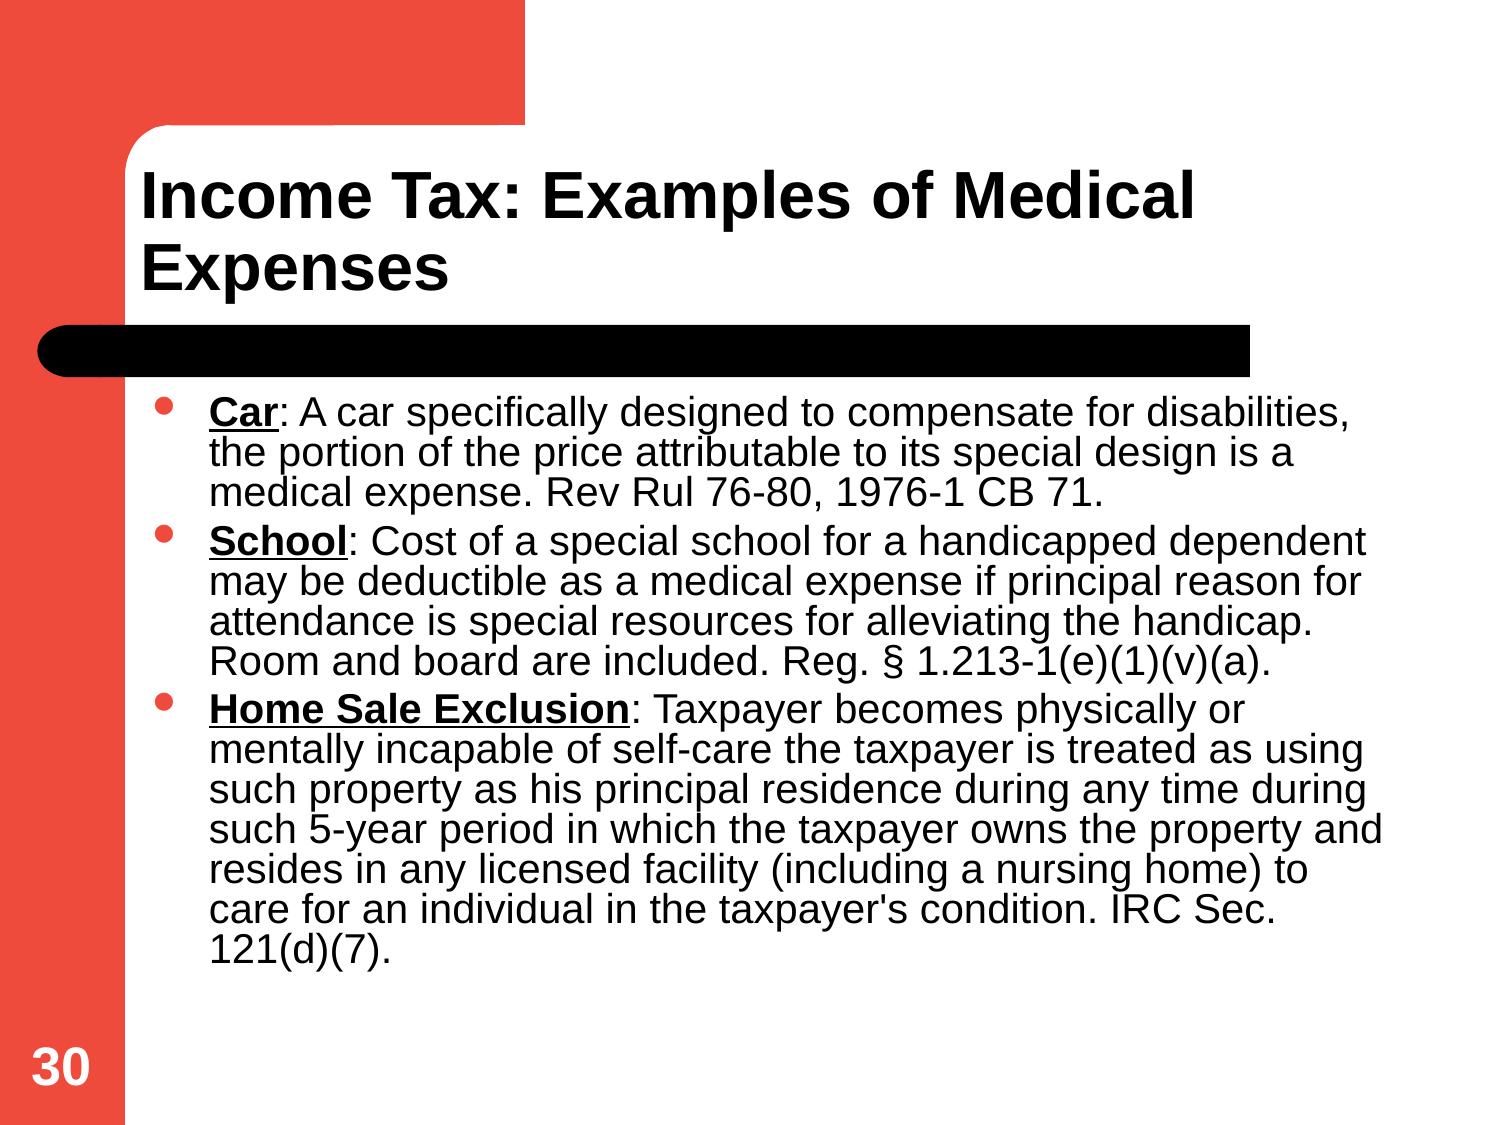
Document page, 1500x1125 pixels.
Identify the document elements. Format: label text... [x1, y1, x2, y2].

title Income Tax: Examples of Medical Expenses [125, 125, 1425, 313]
slide_number 30 [13, 1023, 111, 1105]
list Car: A car specifically designed to compensate for disabilities, the portion of the price attributable to its special design is a medical expense. Rev Rul 76-80, 1976-1 CB 71. School: Cost of a special school for a handicapped dependent may be deductible as a medical expense if principal reason for attendance is special resources for alleviating the handicap. Room and board are included. Reg. § 1.213-1(e)(1)(v)(a). Home Sale Exclusion: Taxpayer becomes physically or mentally incapable of self-care the taxpayer is treated as using such property as his principal residence during any time during such 5-year period in which the taxpayer owns the property and resides in any licensed facility (including a nursing home) to care for an individual in the taxpayer's condition. IRC Sec. 121(d)(7). [137, 387, 1400, 999]
